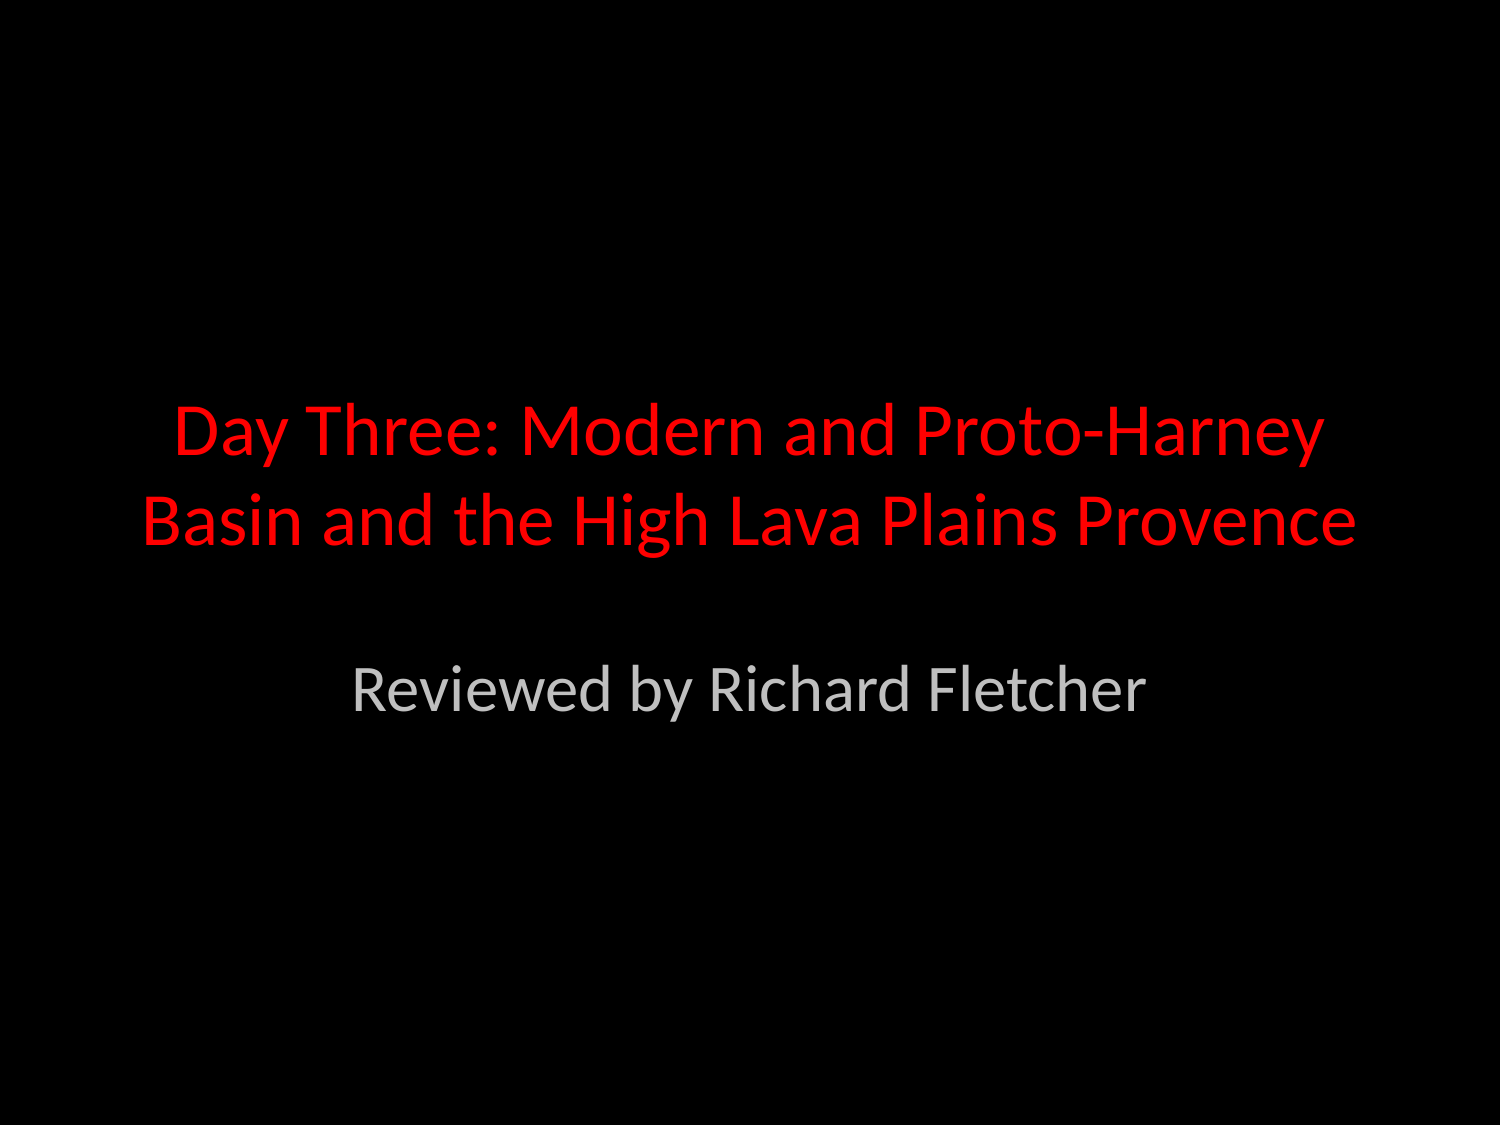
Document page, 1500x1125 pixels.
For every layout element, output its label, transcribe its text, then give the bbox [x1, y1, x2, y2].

subtitle Reviewed by Richard Fletcher [225, 637, 1275, 925]
title Day Three: Modern and Proto-Harney Basin and the High Lava Plains Provence [112, 349, 1388, 591]
